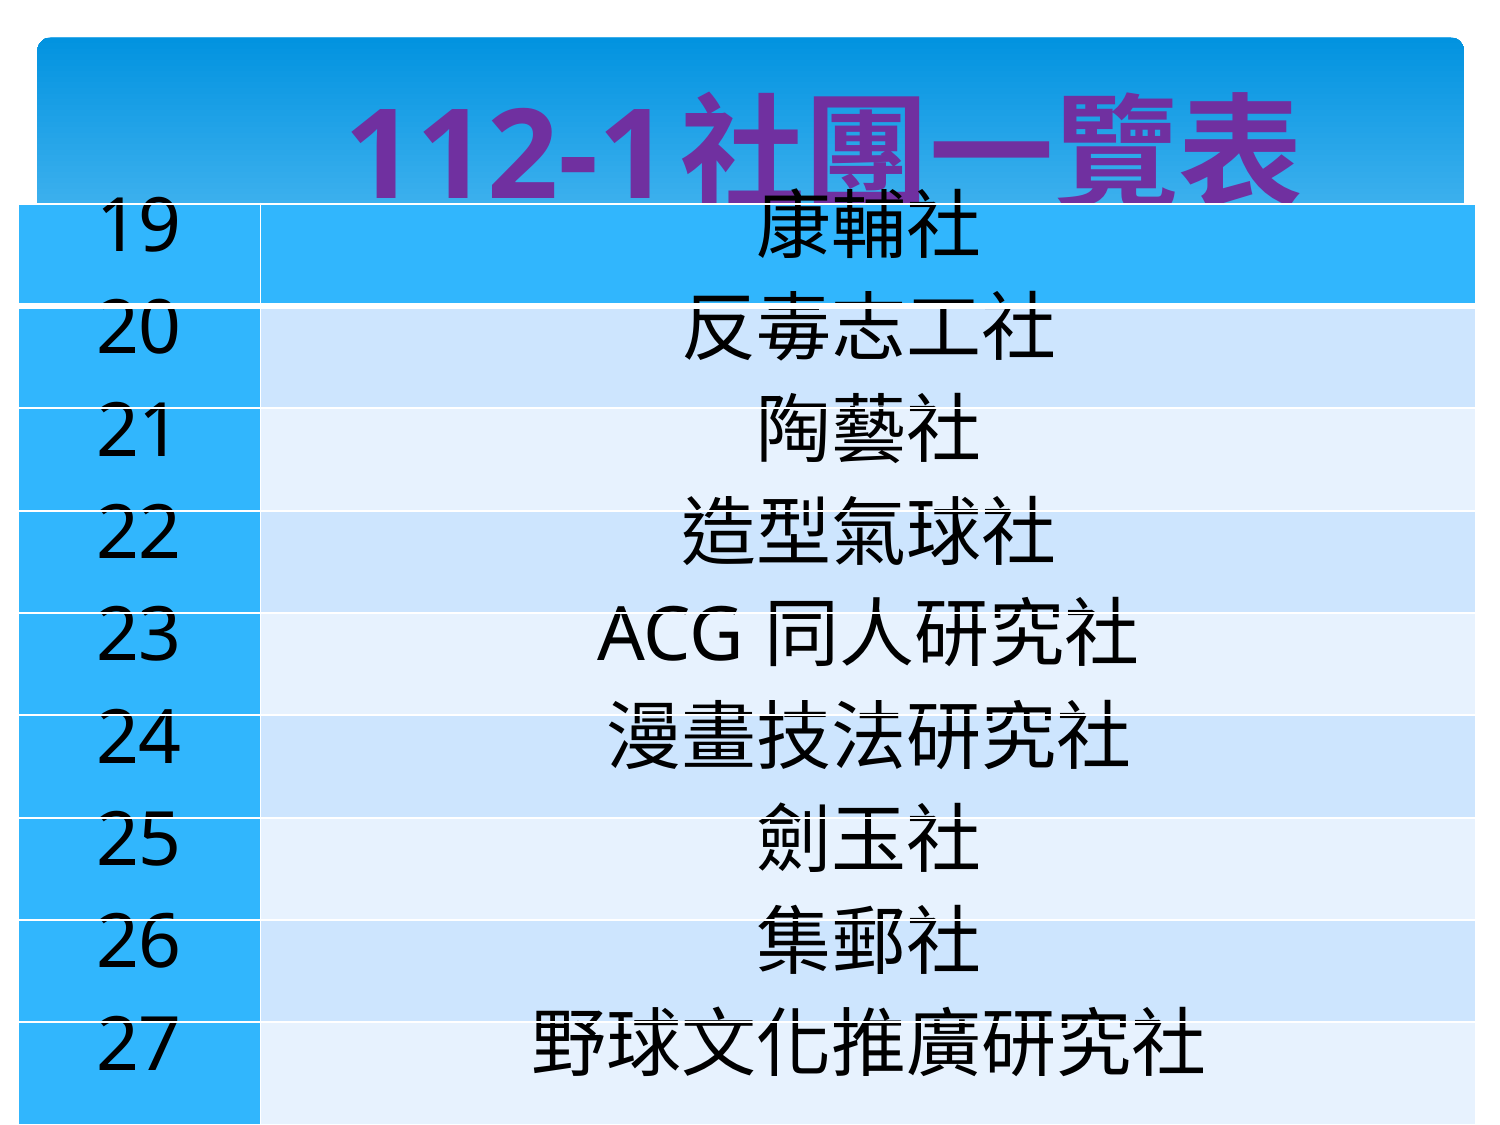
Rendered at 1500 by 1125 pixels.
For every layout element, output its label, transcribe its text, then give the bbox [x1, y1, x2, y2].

table_cell 27 [19, 1023, 260, 1124]
table_cell 反毒志工社 [261, 309, 1475, 407]
table_cell 21 [19, 409, 260, 510]
table_cell 24 [19, 716, 260, 817]
table_cell 26 [19, 921, 260, 1021]
table_cell 22 [19, 512, 260, 612]
table_header 康輔社 [261, 205, 1475, 303]
table_cell ACG同人研究社 [261, 614, 1475, 714]
table_header 19 [19, 205, 260, 303]
table_cell 漫畫技法研究社 [261, 716, 1475, 817]
text_box 112-1社團一覽表 [74, 66, 1500, 232]
table_cell 23 [19, 614, 260, 714]
table_cell 集郵社 [261, 921, 1475, 1021]
table_cell 劍玉社 [261, 819, 1475, 919]
table_cell 25 [19, 819, 260, 919]
table_cell 野球文化推廣研究社 [261, 1023, 1475, 1124]
table_cell 陶藝社 [261, 409, 1475, 510]
table_cell 造型氣球社 [261, 512, 1475, 612]
table_cell 20 [19, 309, 260, 407]
